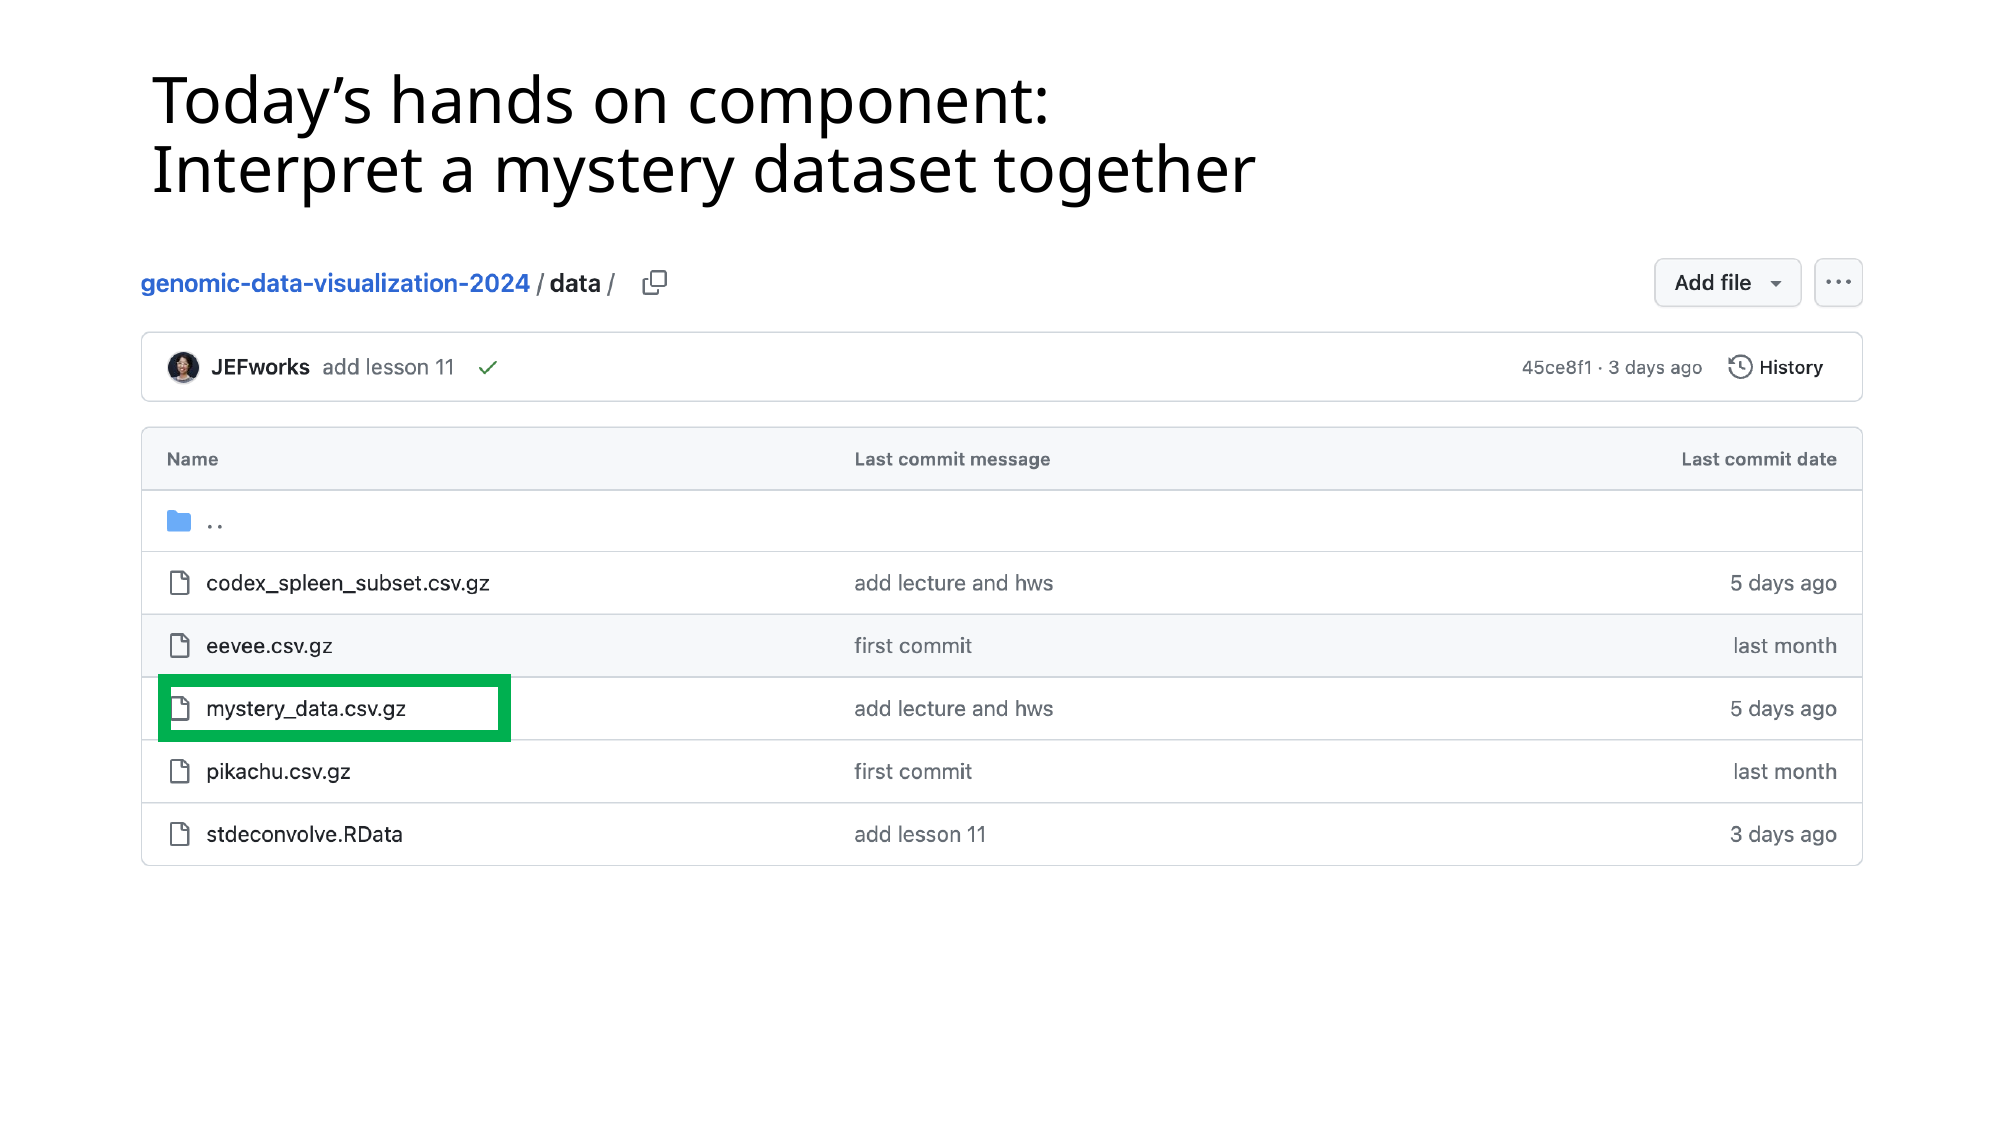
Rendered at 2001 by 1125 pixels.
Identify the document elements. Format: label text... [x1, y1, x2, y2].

title Today’s hands on component: Interpret a mystery dataset together [137, 59, 1863, 250]
picture [128, 250, 1872, 875]
